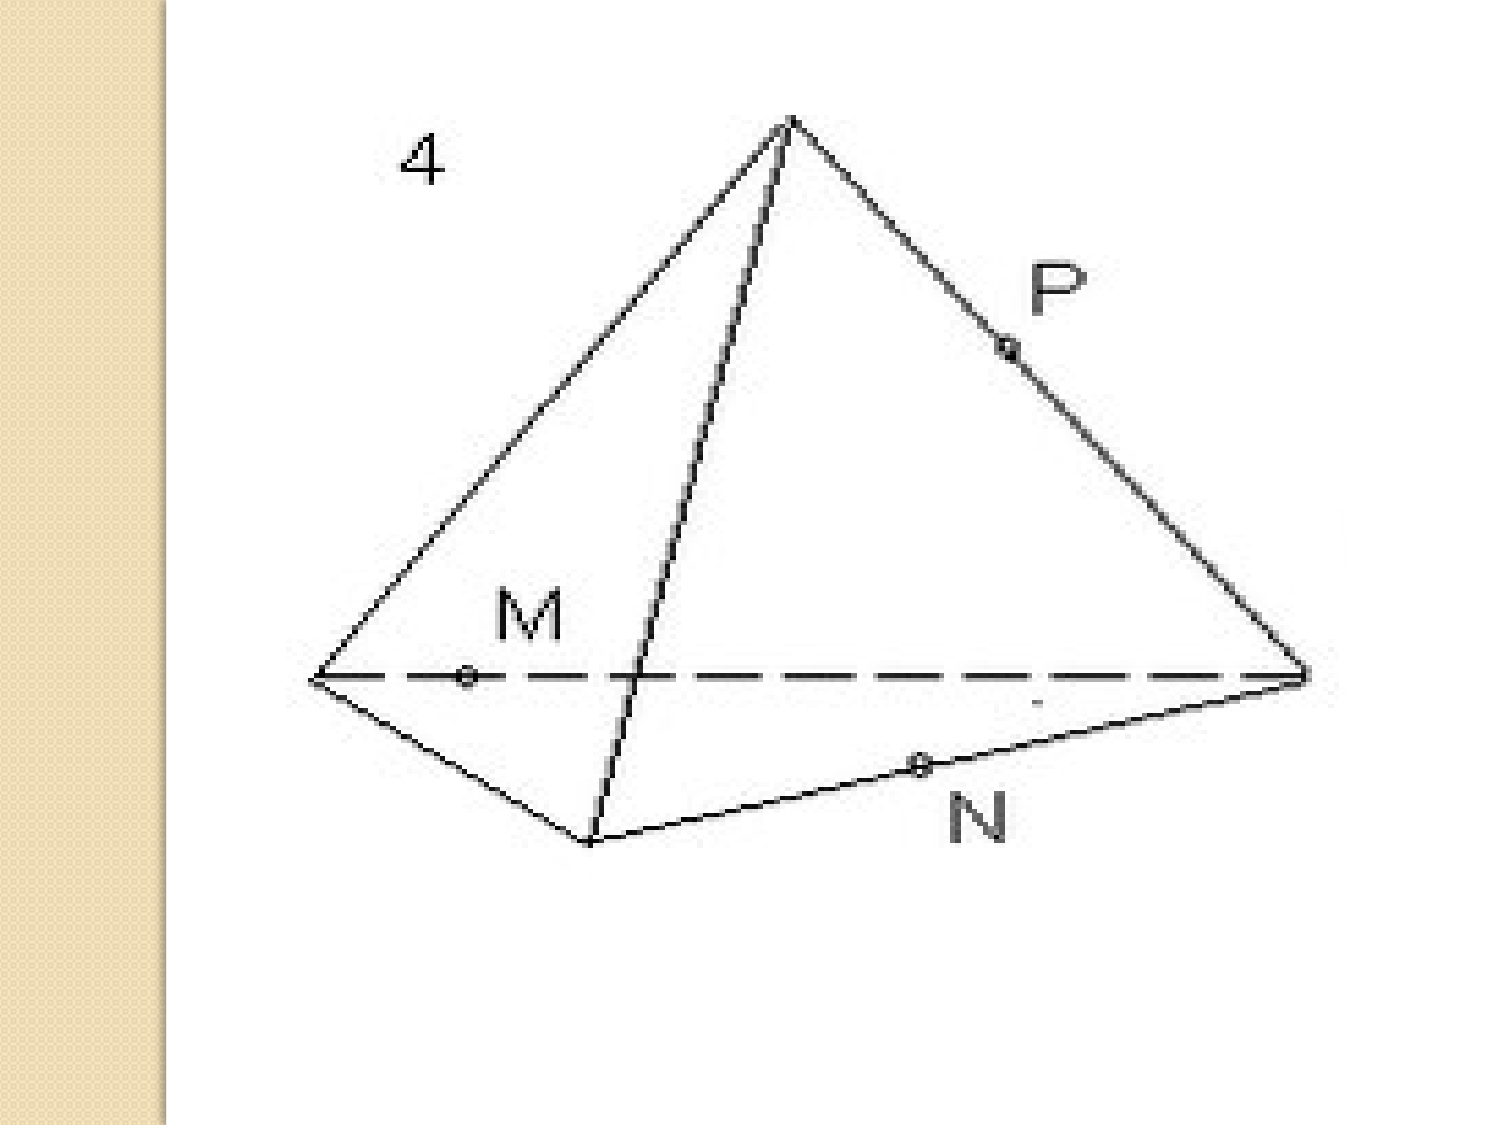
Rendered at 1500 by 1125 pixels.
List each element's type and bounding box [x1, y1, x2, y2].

picture [198, 81, 1348, 905]
